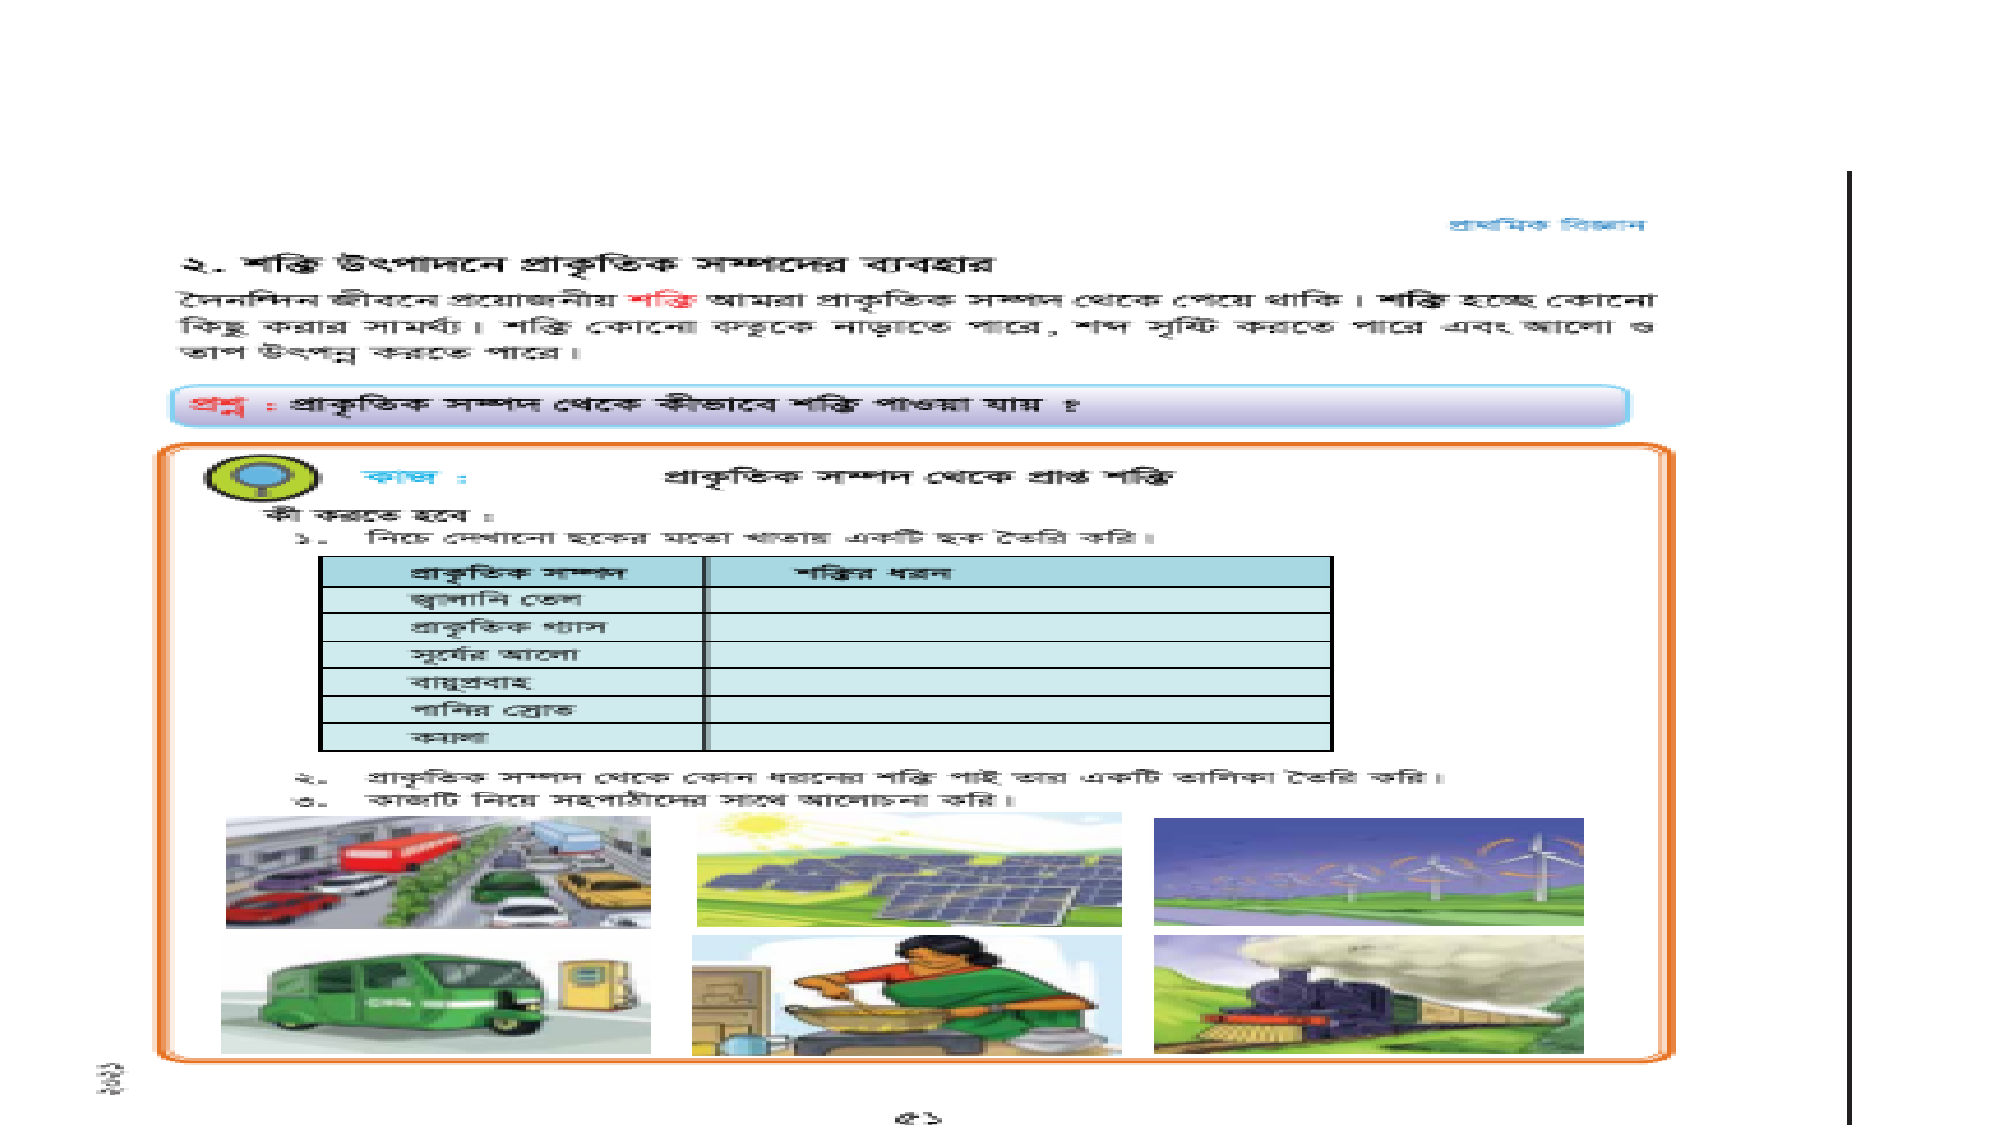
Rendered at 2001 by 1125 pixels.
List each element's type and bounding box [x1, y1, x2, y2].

picture [0, 171, 1852, 1125]
